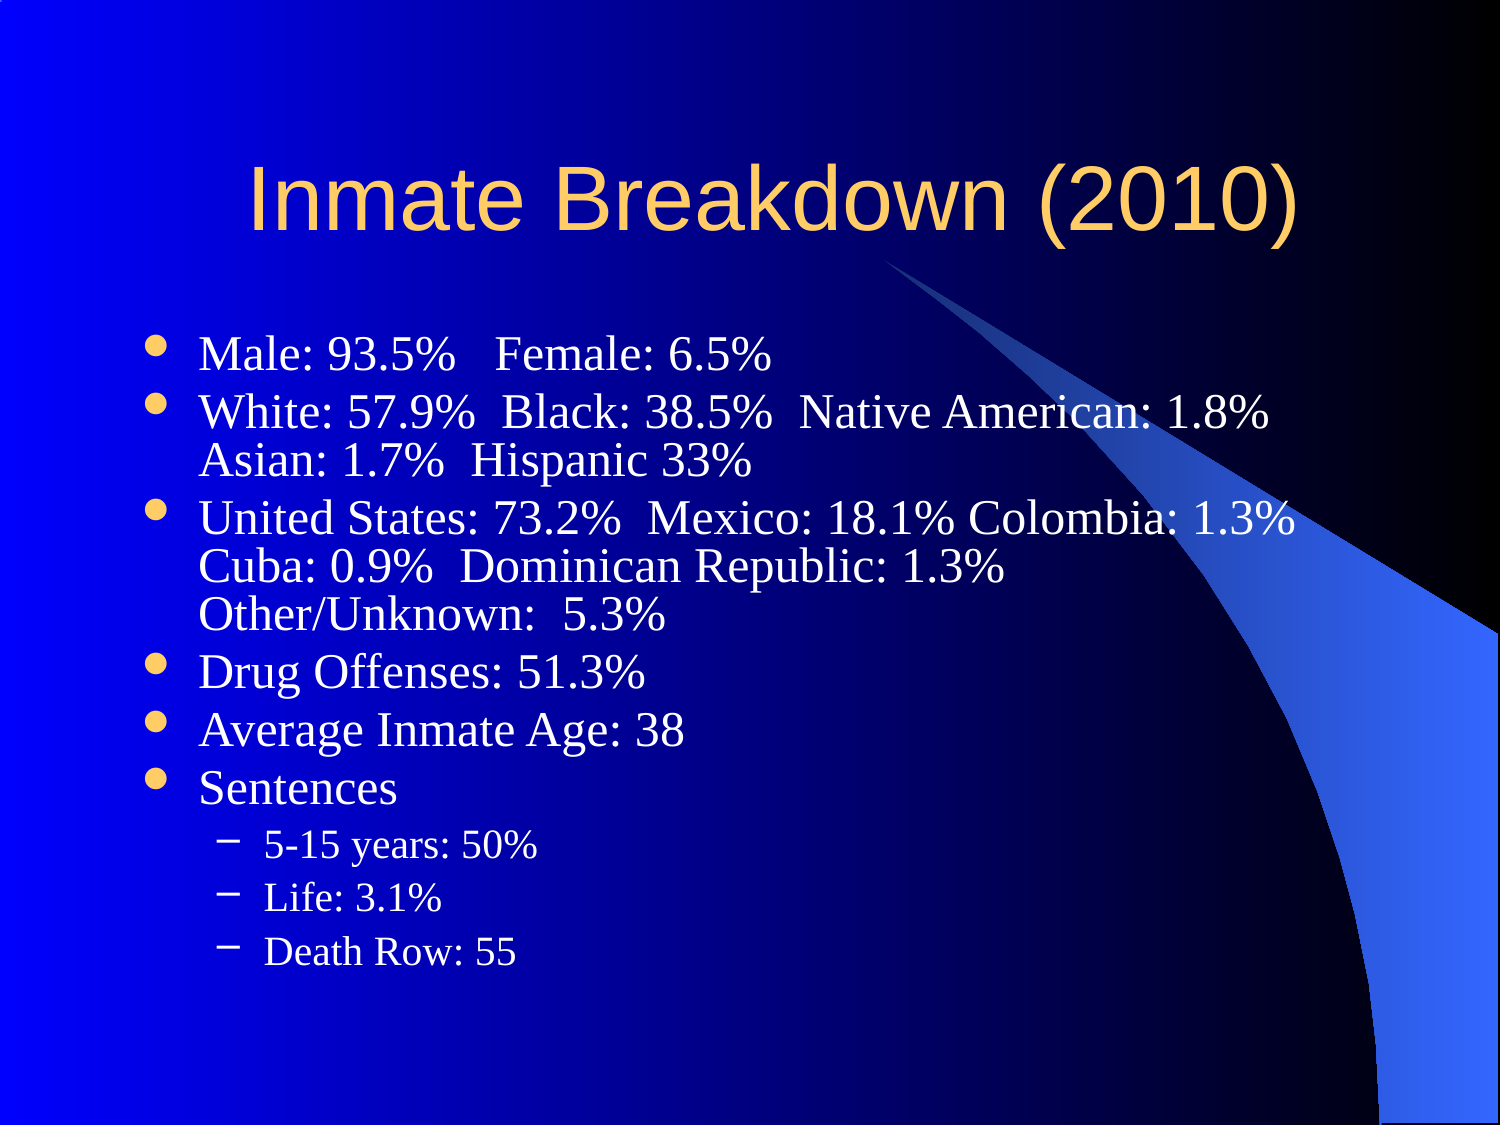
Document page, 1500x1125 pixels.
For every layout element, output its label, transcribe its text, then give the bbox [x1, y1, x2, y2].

title Inmate Breakdown (2010) [111, 99, 1438, 288]
list Male: 93.5% Female: 6.5% White: 57.9% Black: 38.5% Native American: 1.8% Asian: 1.7% Hispanic 33% United States: 73.2% Mexico: 18.1% Colombia: 1.3% Cuba: 0.9% Dominican Republic: 1.3% Other/Unknown: 5.3% Drug Offenses: 51.3% Average Inmate Age: 38 Sentences 5-15 years: 50% Life: 3.1% Death Row: 55 [111, 324, 1388, 1001]
